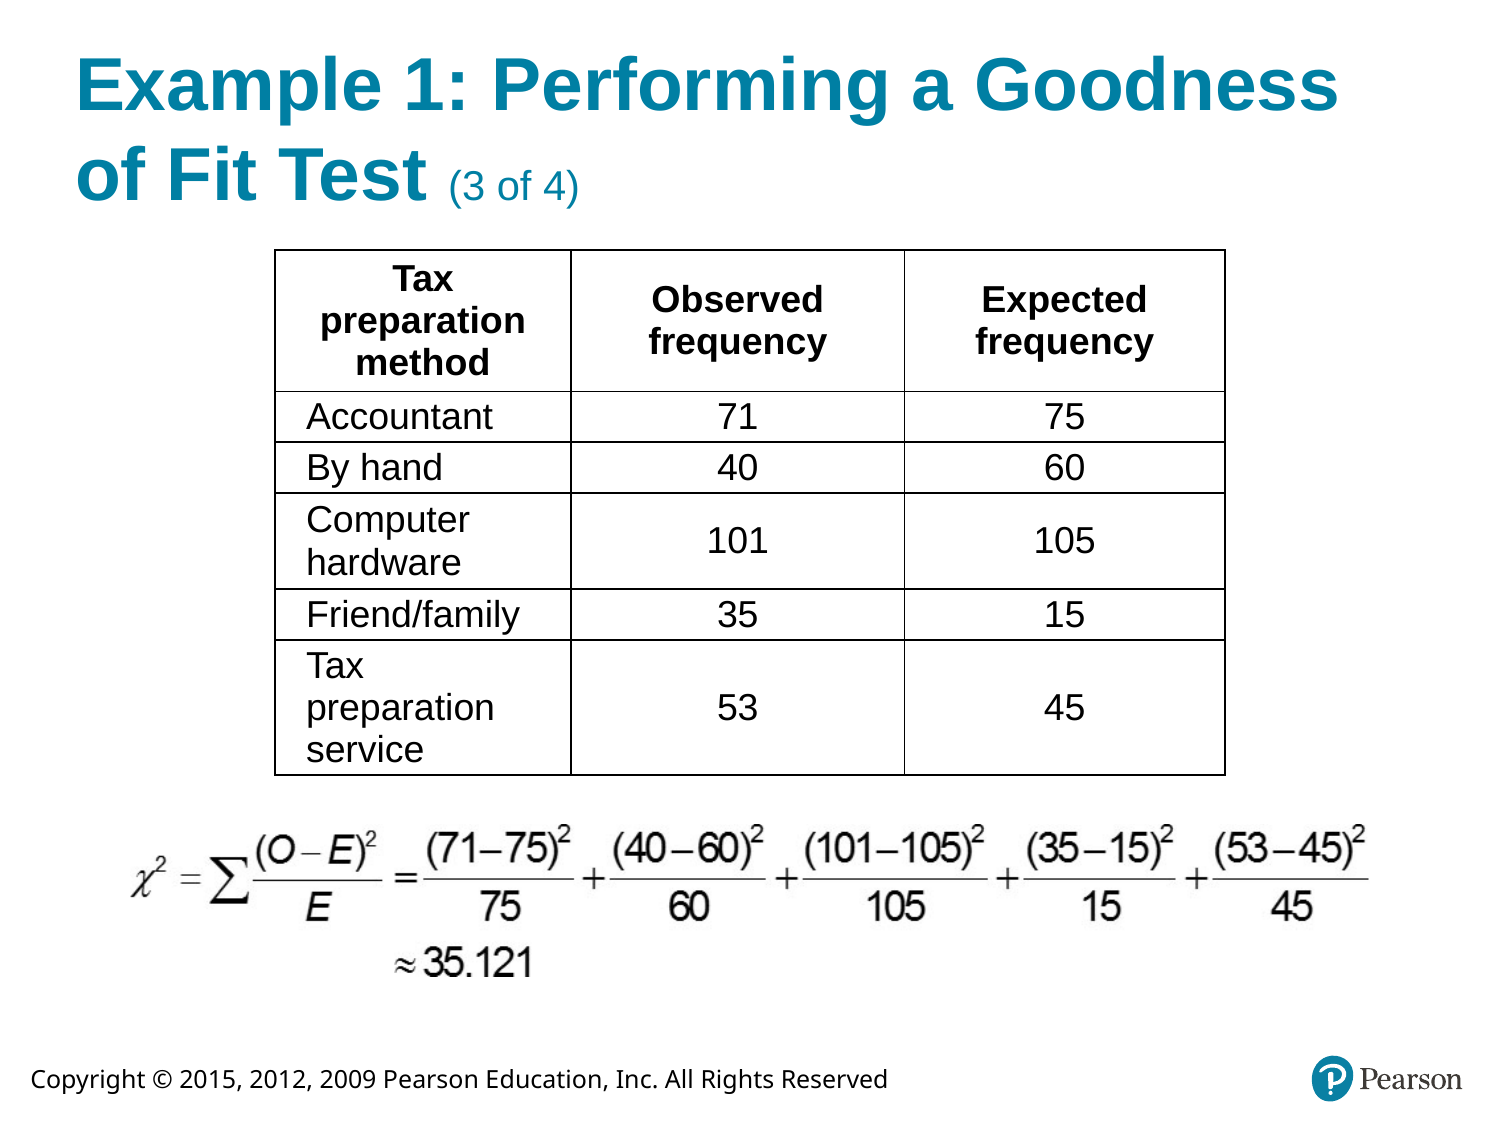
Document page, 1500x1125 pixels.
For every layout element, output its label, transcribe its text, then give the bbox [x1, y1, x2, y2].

table_cell 45 [905, 641, 1224, 774]
table_cell 101 [572, 494, 904, 588]
table_cell By hand [276, 443, 570, 492]
table_cell 15 [905, 590, 1224, 639]
table_cell 40 [572, 443, 904, 492]
table_cell Friend/family [276, 590, 570, 639]
table_cell 35 [572, 590, 904, 639]
picture [129, 824, 1370, 978]
table_header Tax preparation method [276, 251, 570, 391]
table_cell 60 [905, 443, 1224, 492]
table_header Observed frequency [572, 251, 904, 391]
table_header Expected frequency [905, 251, 1224, 391]
table_cell 71 [572, 392, 904, 441]
table_cell Tax preparation service [276, 641, 570, 774]
table_cell 105 [905, 494, 1224, 588]
table_cell Accountant [276, 392, 570, 441]
table_cell 53 [572, 641, 904, 774]
title Example 1: Performing a Goodness of Fit Test (3 of 4) [75, 35, 1425, 216]
table_cell Computer hardware [276, 494, 570, 588]
table_cell 75 [905, 392, 1224, 441]
